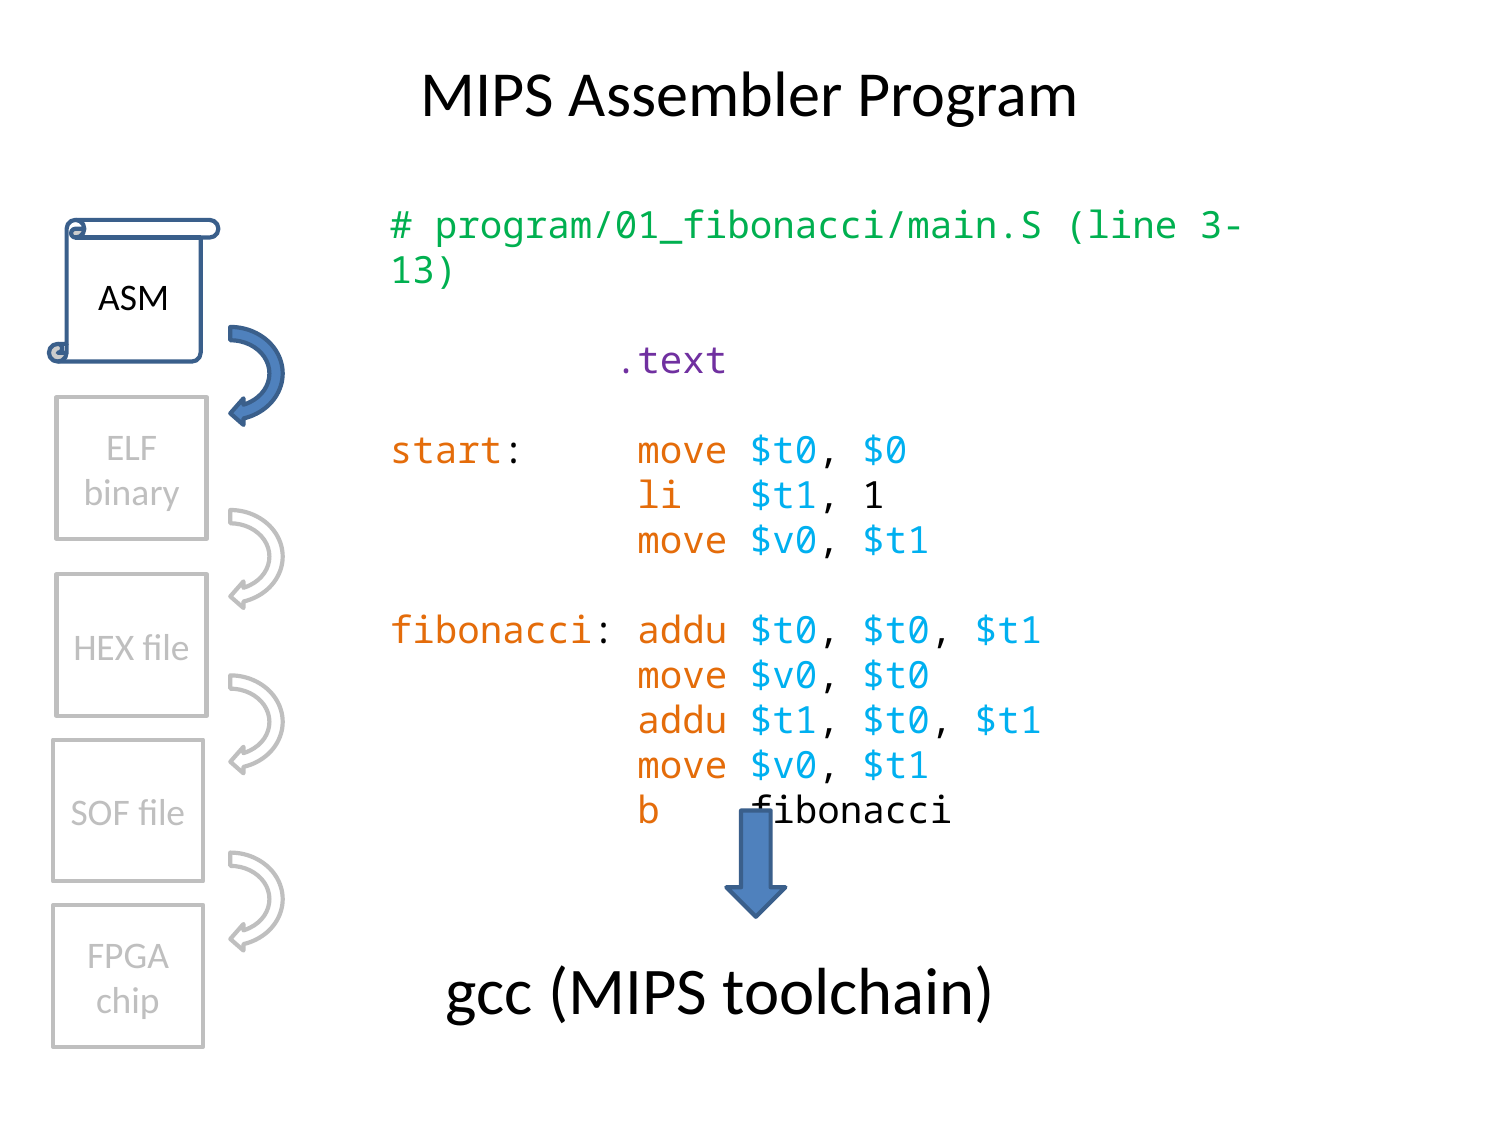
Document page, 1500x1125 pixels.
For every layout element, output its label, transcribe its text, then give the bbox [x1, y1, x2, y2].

text_box # program/01_fibonacci/main.S (line 3-13) .text start: move $t0, $0 li $t1, 1 move $v0, $t1 fibonacci: addu $t0, $t0, $t1 move $v0, $t0 addu $t1, $t0, $t1 move $v0, $t1 b fibonacci [375, 148, 1294, 929]
text_box gcc (MIPS toolchain) [431, 940, 1081, 1036]
text_box [228, 673, 285, 776]
text_box FPGA chip [51, 903, 205, 1049]
text_box [228, 850, 285, 953]
text_box [228, 507, 285, 610]
text_box [724, 808, 788, 919]
text_box ASM [46, 217, 221, 364]
text_box [228, 324, 285, 427]
text_box SOF file [51, 738, 205, 883]
text_box ELF binary [54, 395, 209, 541]
title MIPS Assembler Program [75, 45, 1425, 138]
text_box HEX file [54, 572, 209, 718]
